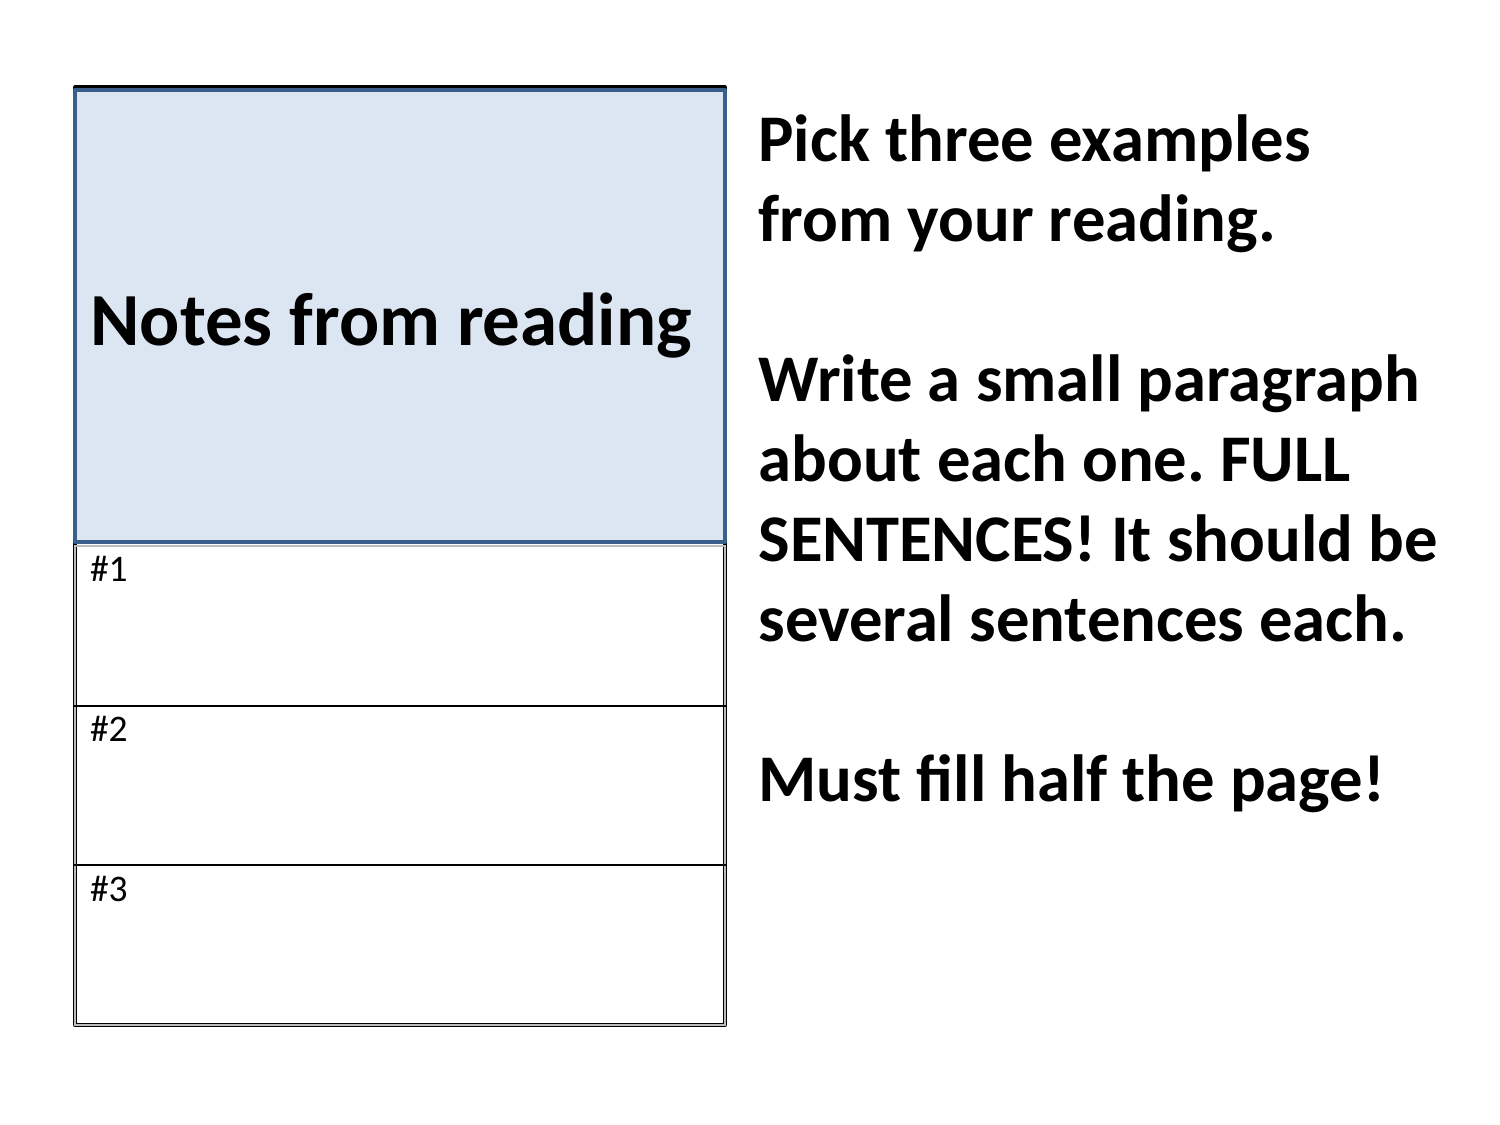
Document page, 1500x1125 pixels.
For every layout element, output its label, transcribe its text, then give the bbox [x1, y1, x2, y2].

table_header #1 [76, 547, 724, 705]
text_box Notes from reading [73, 88, 727, 544]
text_box Pick three examples from your reading. Write a small paragraph about each one. FULL SENTENCES! It should be several sentences each. Must fill half the page! [743, 87, 1463, 822]
table_cell #2 [76, 707, 724, 864]
table_cell #3 [76, 866, 724, 1024]
